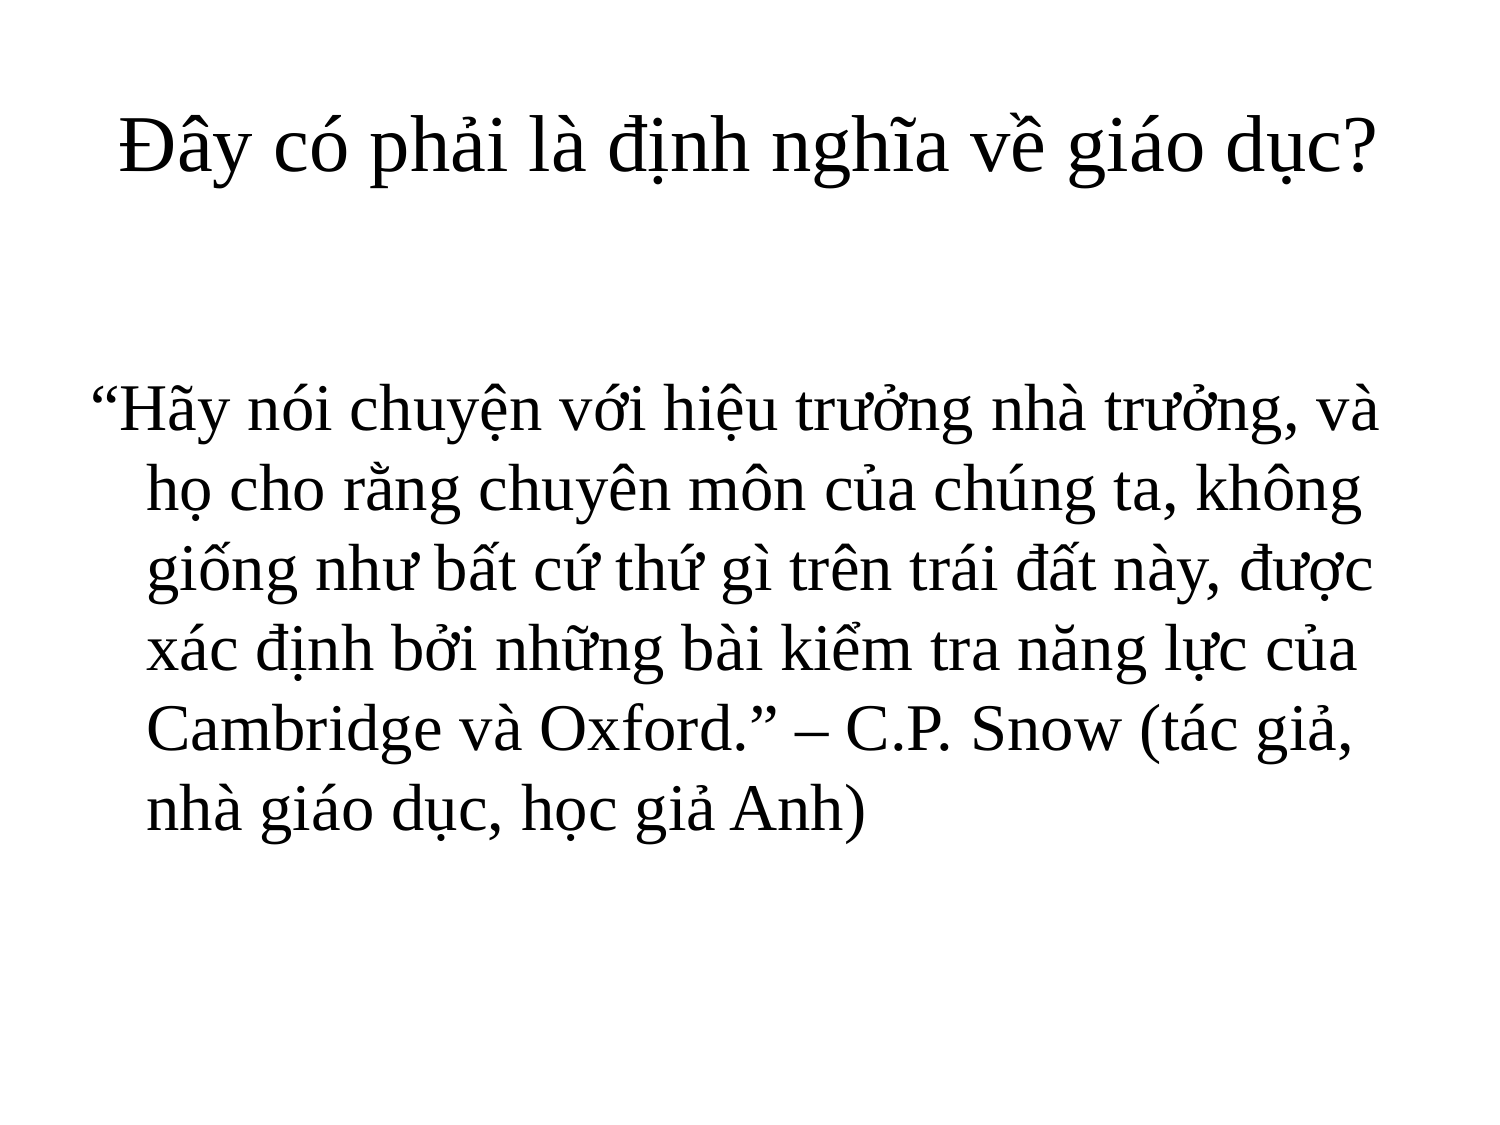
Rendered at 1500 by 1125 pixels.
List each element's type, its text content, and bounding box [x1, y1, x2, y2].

title Đây có phải là định nghĩa về giáo dục? [75, 45, 1425, 233]
list “Hãy nói chuyện với hiệu trưởng nhà trưởng, và họ cho rằng chuyên môn của chúng ta, không giống như bất cứ thứ gì trên trái đất này, được xác định bởi những bài kiểm tra năng lực của Cambridge và Oxford.” – C.P. Snow (tác giả, nhà giáo dục, học giả Anh) [75, 262, 1425, 1005]
